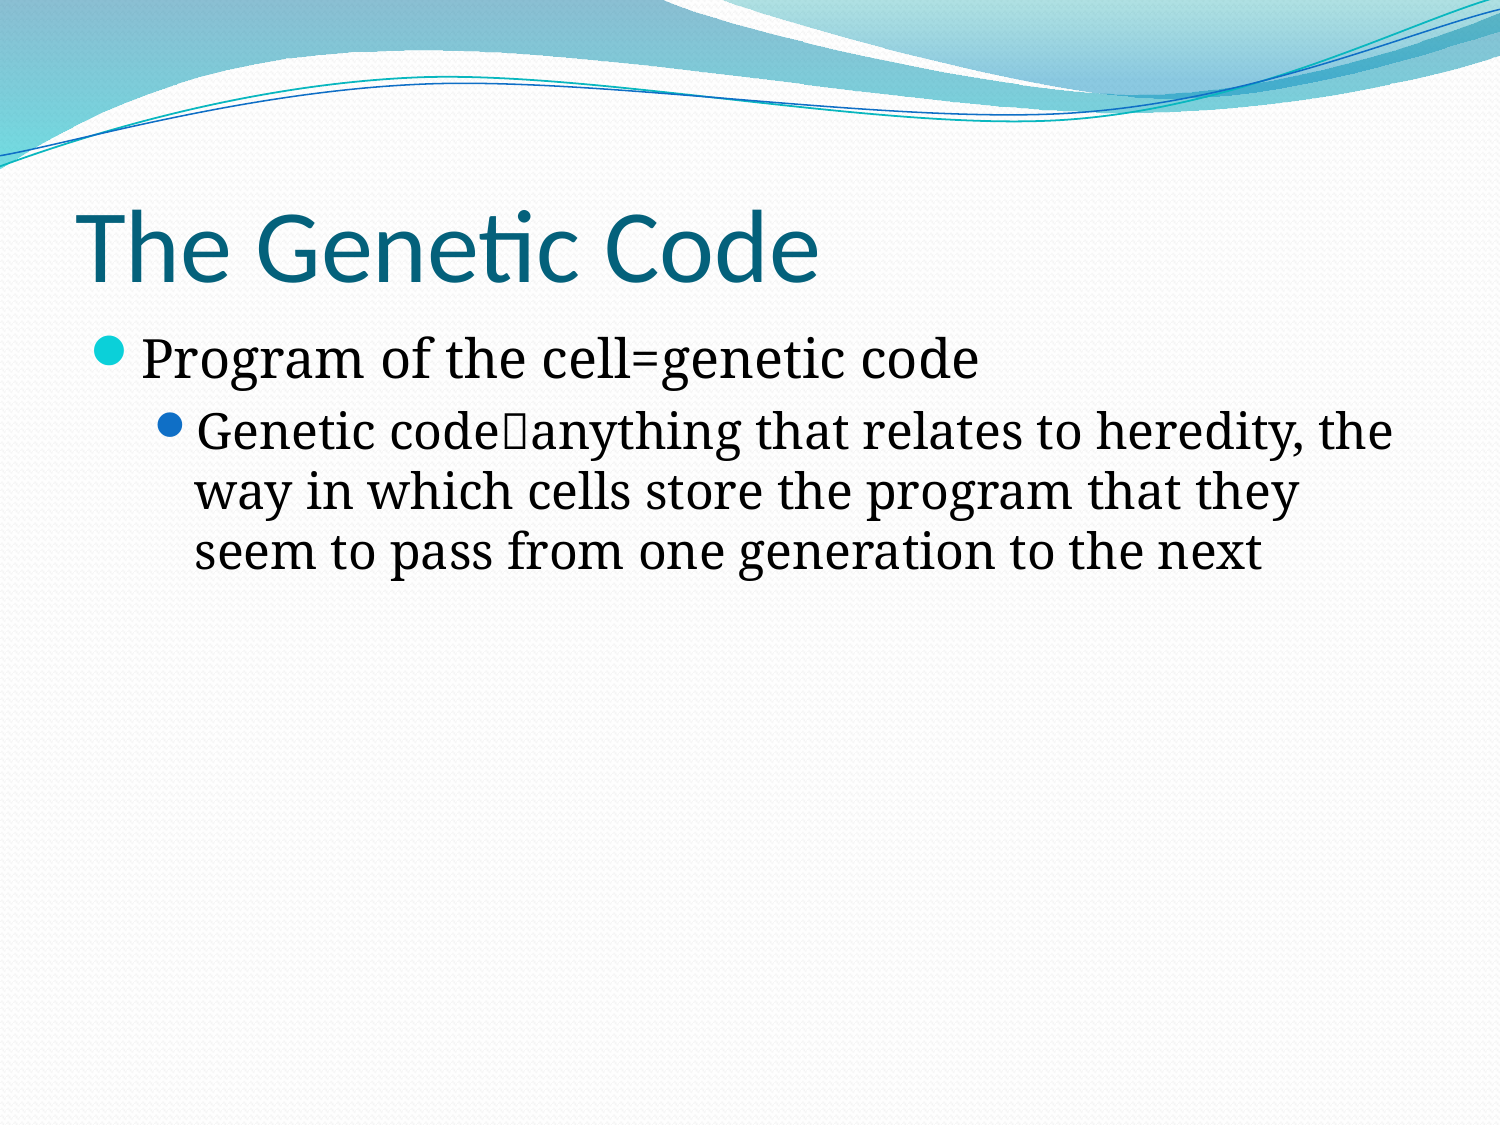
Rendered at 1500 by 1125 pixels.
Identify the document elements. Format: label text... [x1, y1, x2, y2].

list Program of the cell=genetic code Genetic codeanything that relates to heredity, the way in which cells store the program that they seem to pass from one generation to the next [75, 317, 1425, 1038]
title The Genetic Code [75, 115, 1425, 303]
